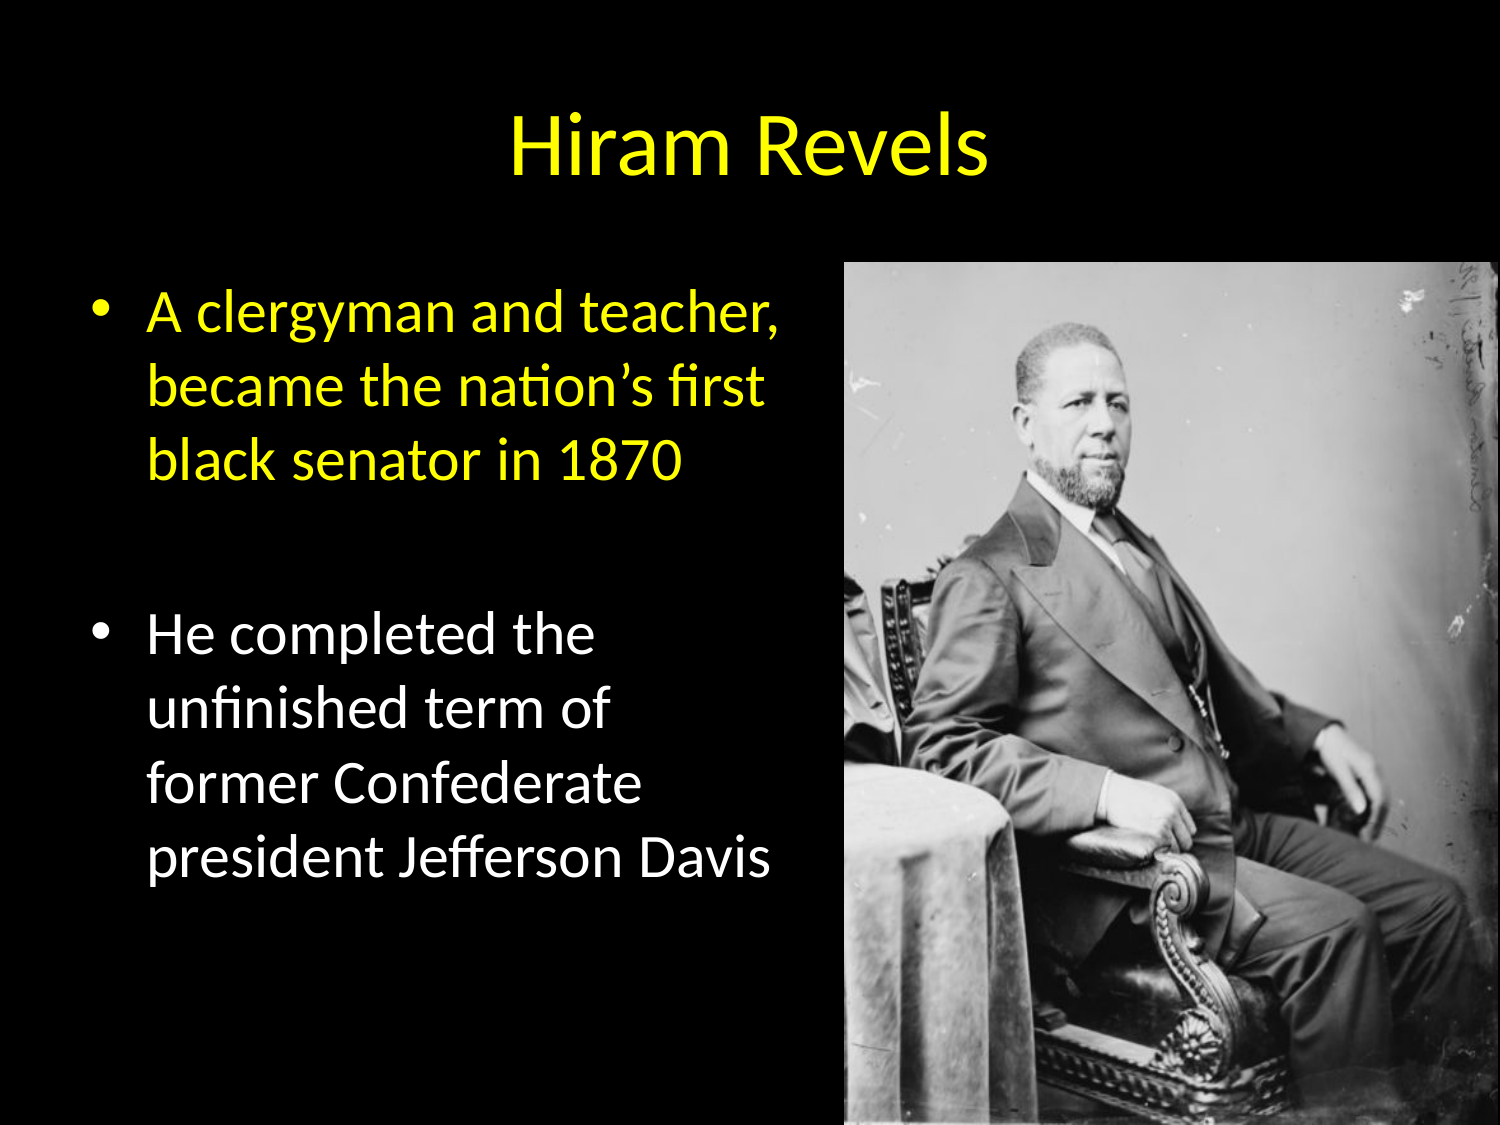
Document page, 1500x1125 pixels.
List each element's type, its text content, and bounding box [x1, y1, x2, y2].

title Hiram Revels [75, 45, 1425, 233]
picture [843, 262, 1498, 1125]
list A clergyman and teacher, became the nation’s first black senator in 1870 He completed the unfinished term of former Confederate president Jefferson Davis [75, 262, 800, 1005]
